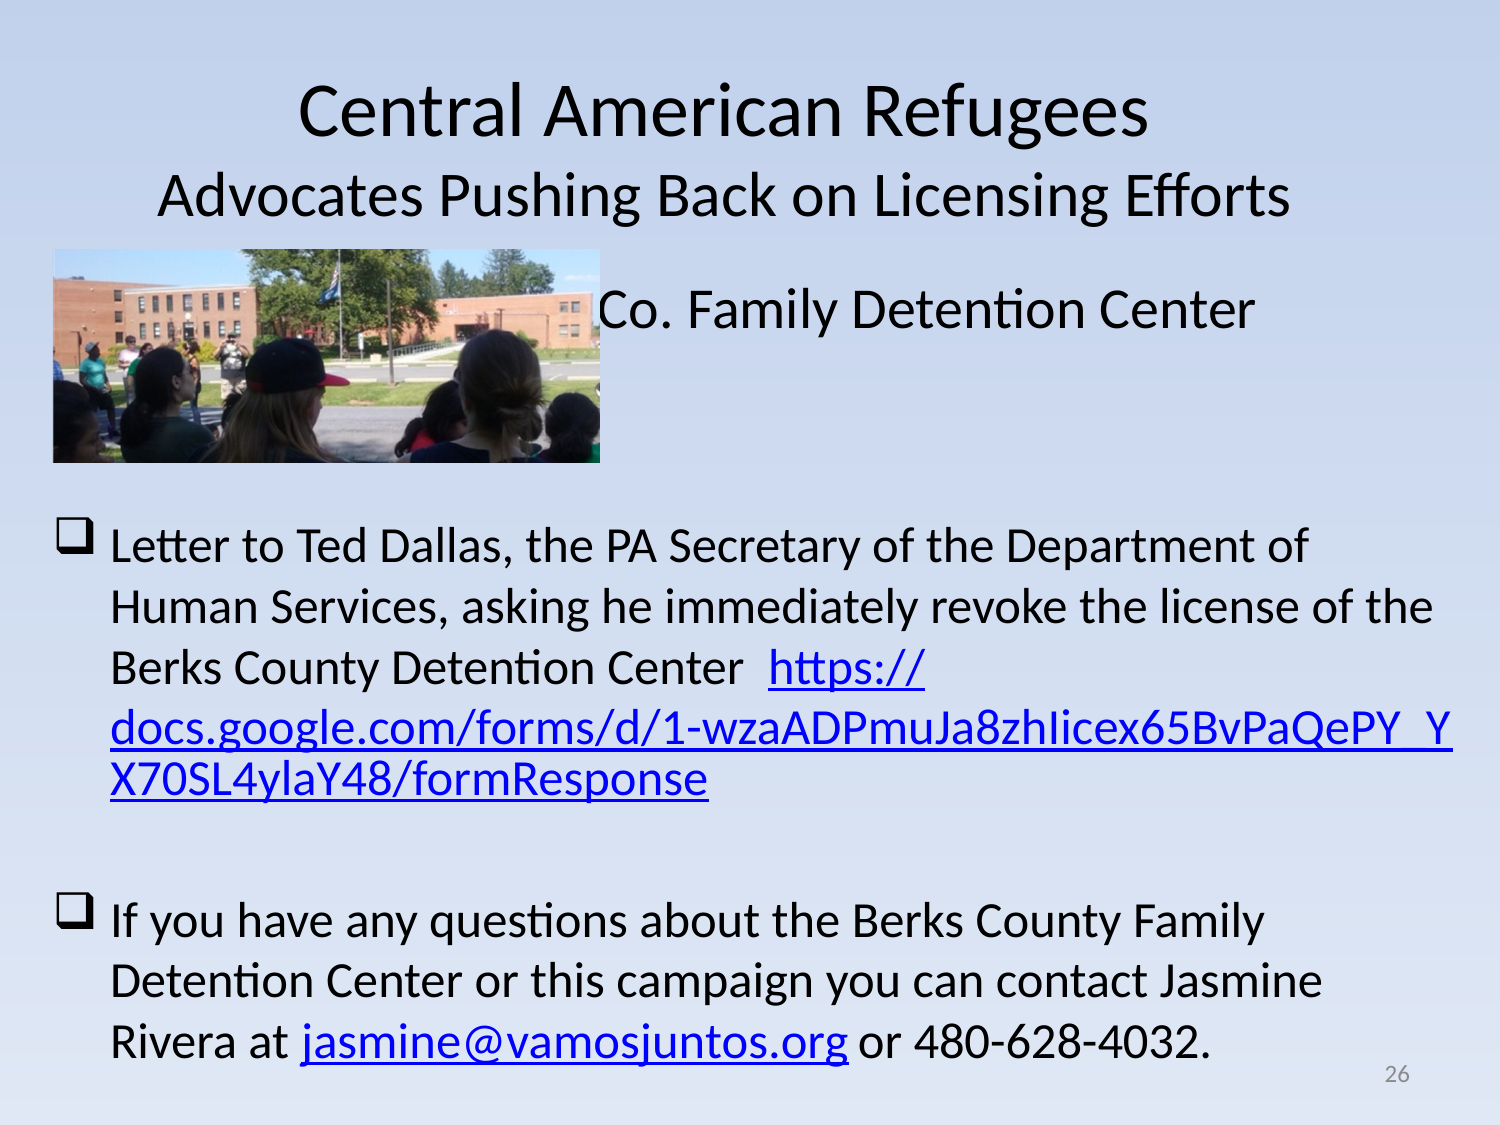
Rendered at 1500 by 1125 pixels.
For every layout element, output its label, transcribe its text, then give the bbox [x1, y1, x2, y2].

picture [50, 249, 600, 463]
list Berks Co. Family Detention Center Letter to Ted Dallas, the PA Secretary of the Department of Human Services, asking he immediately revoke the license of the Berks County Detention Center https://docs.google.com/forms/d/1-wzaADPmuJa8zhIicex65BvPaQePY_YX70SL4ylaY48/formResponse If you have any questions about the Berks County Family Detention Center or this campaign you can contact Jasmine Rivera at jasmine@vamosjuntos.org or 480-628-4032. [37, 262, 1463, 1043]
slide_number 26 [1074, 1042, 1425, 1103]
title Central American Refugees Advocates Pushing Back on Licensing Efforts [50, 50, 1400, 238]
